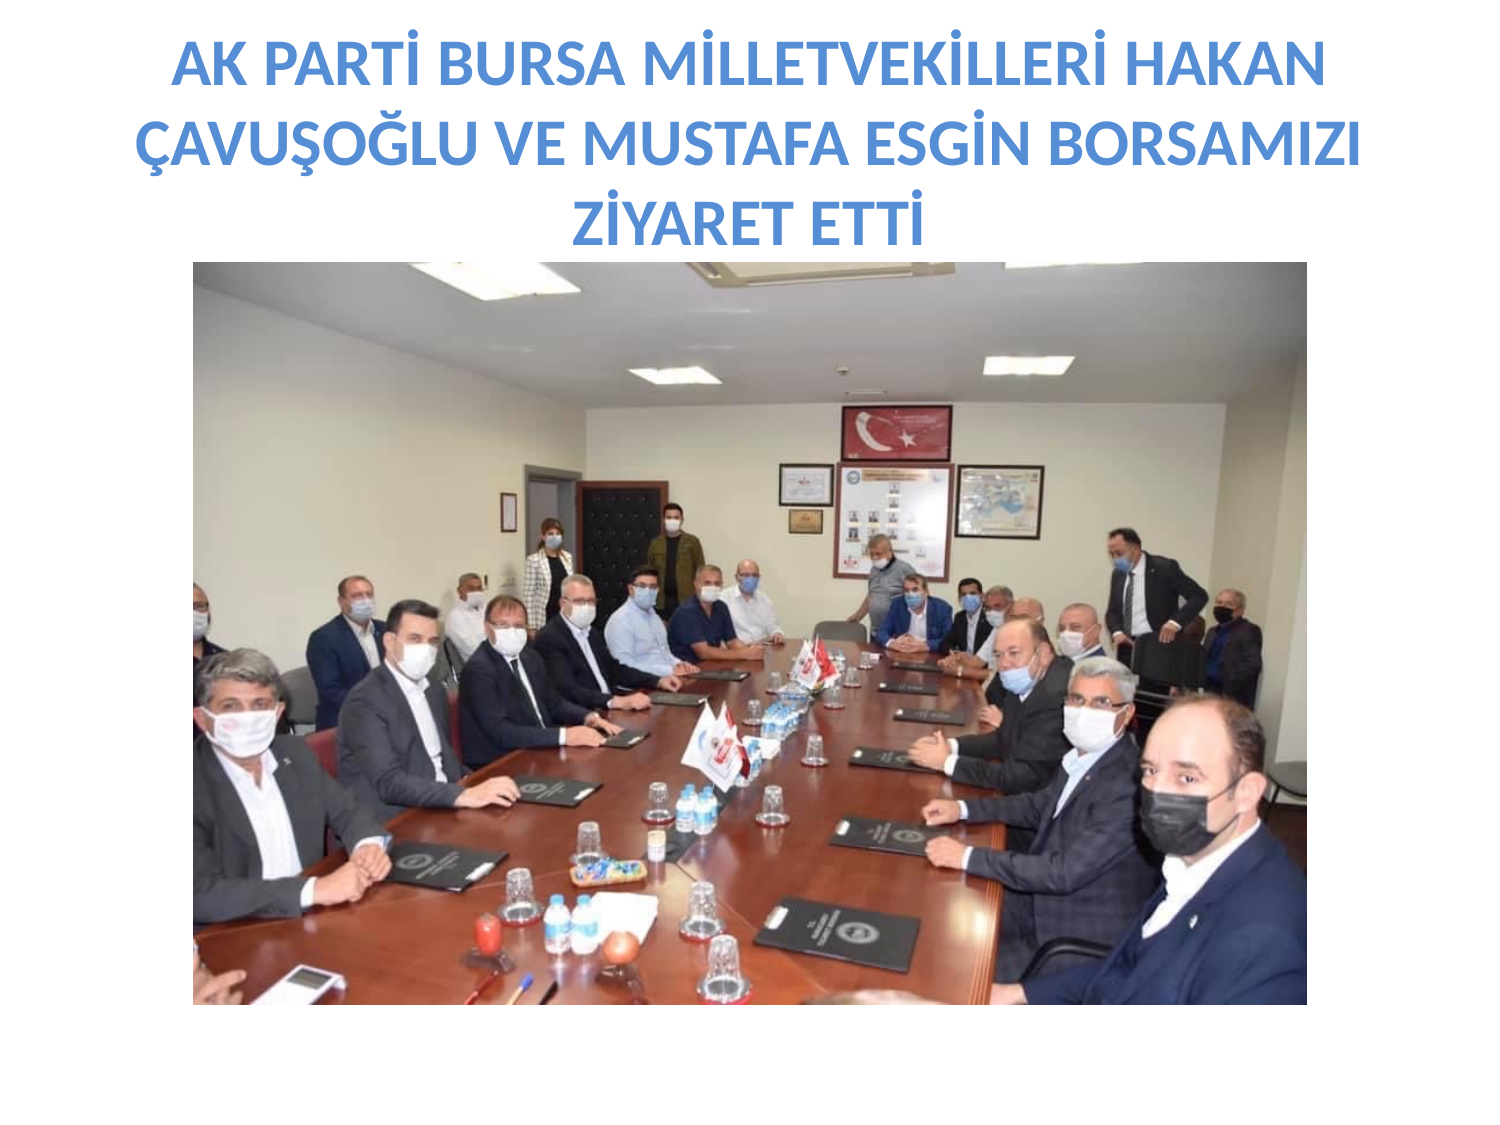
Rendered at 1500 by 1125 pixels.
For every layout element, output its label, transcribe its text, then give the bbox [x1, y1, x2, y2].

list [192, 262, 1307, 1006]
title AK PARTİ BURSA MİLLETVEKİLLERİ HAKAN ÇAVUŞOĞLU VE MUSTAFA ESGİN BORSAMIZI ZİYARET ETTİ [75, 45, 1425, 233]
